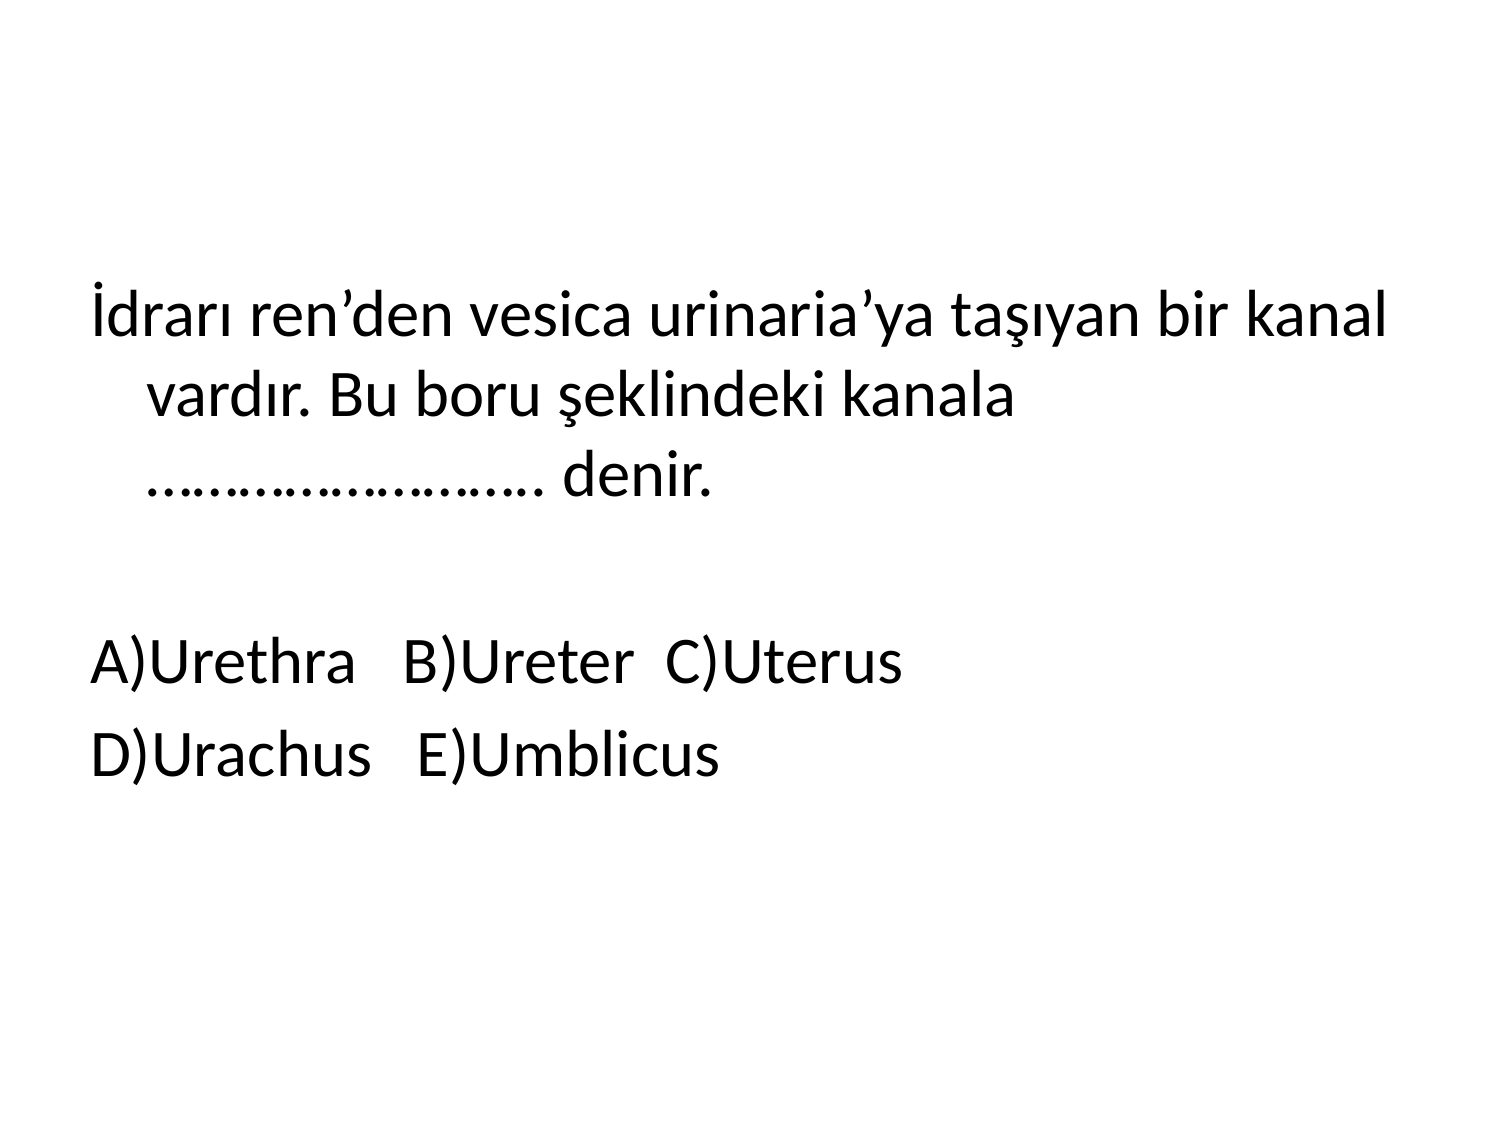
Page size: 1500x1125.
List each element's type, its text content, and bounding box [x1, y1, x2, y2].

list İdrarı ren’den vesica urinaria’ya taşıyan bir kanal vardır. Bu boru şeklindeki kanala …………………….. denir. A)Urethra B)Ureter C)Uterus D)Urachus E)Umblicus [75, 262, 1425, 1005]
